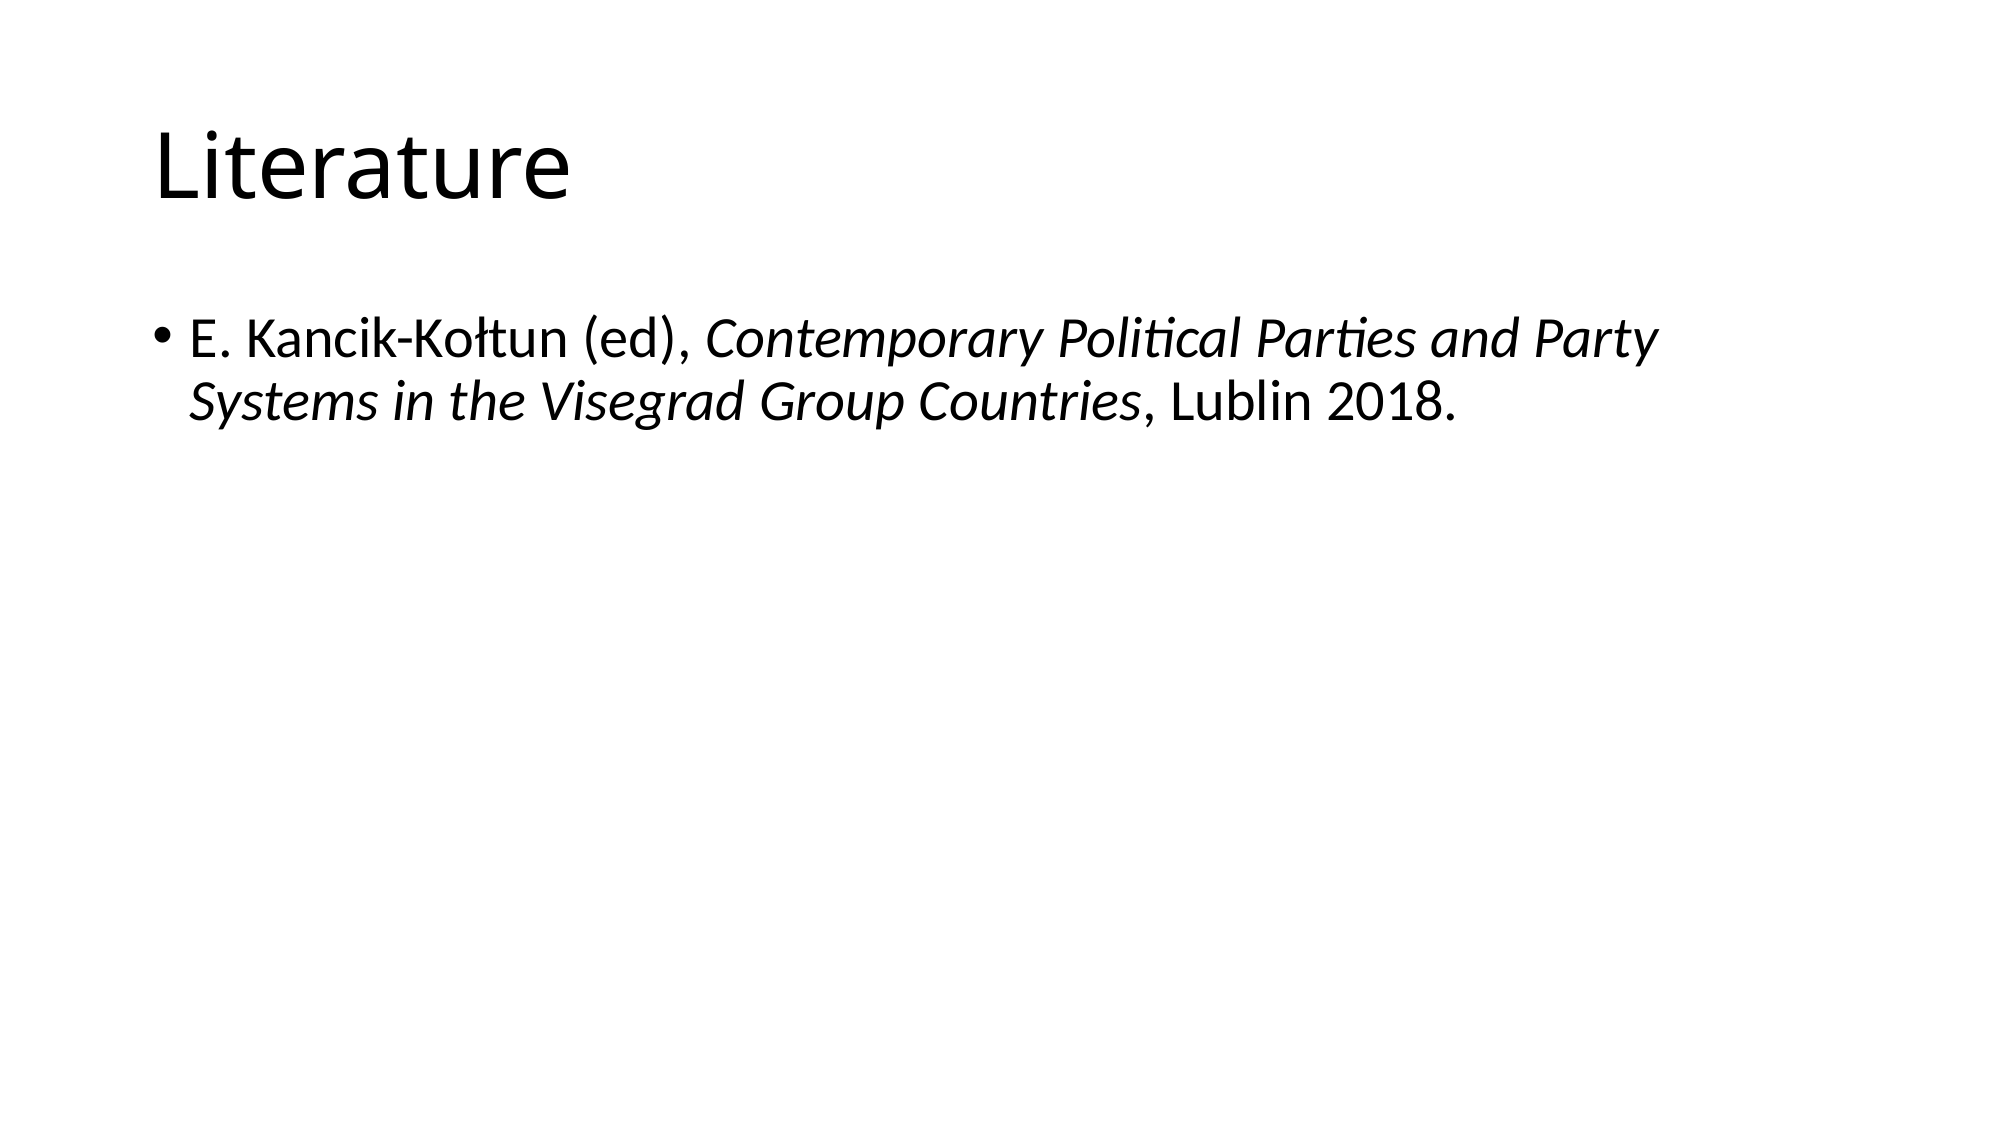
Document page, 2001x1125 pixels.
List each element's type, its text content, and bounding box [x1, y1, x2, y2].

list E. Kancik-Kołtun (ed), Contemporary Political Parties and Party Systems in the Visegrad Group Countries, Lublin 2018. [137, 299, 1863, 1014]
title Literature [137, 59, 1863, 278]
